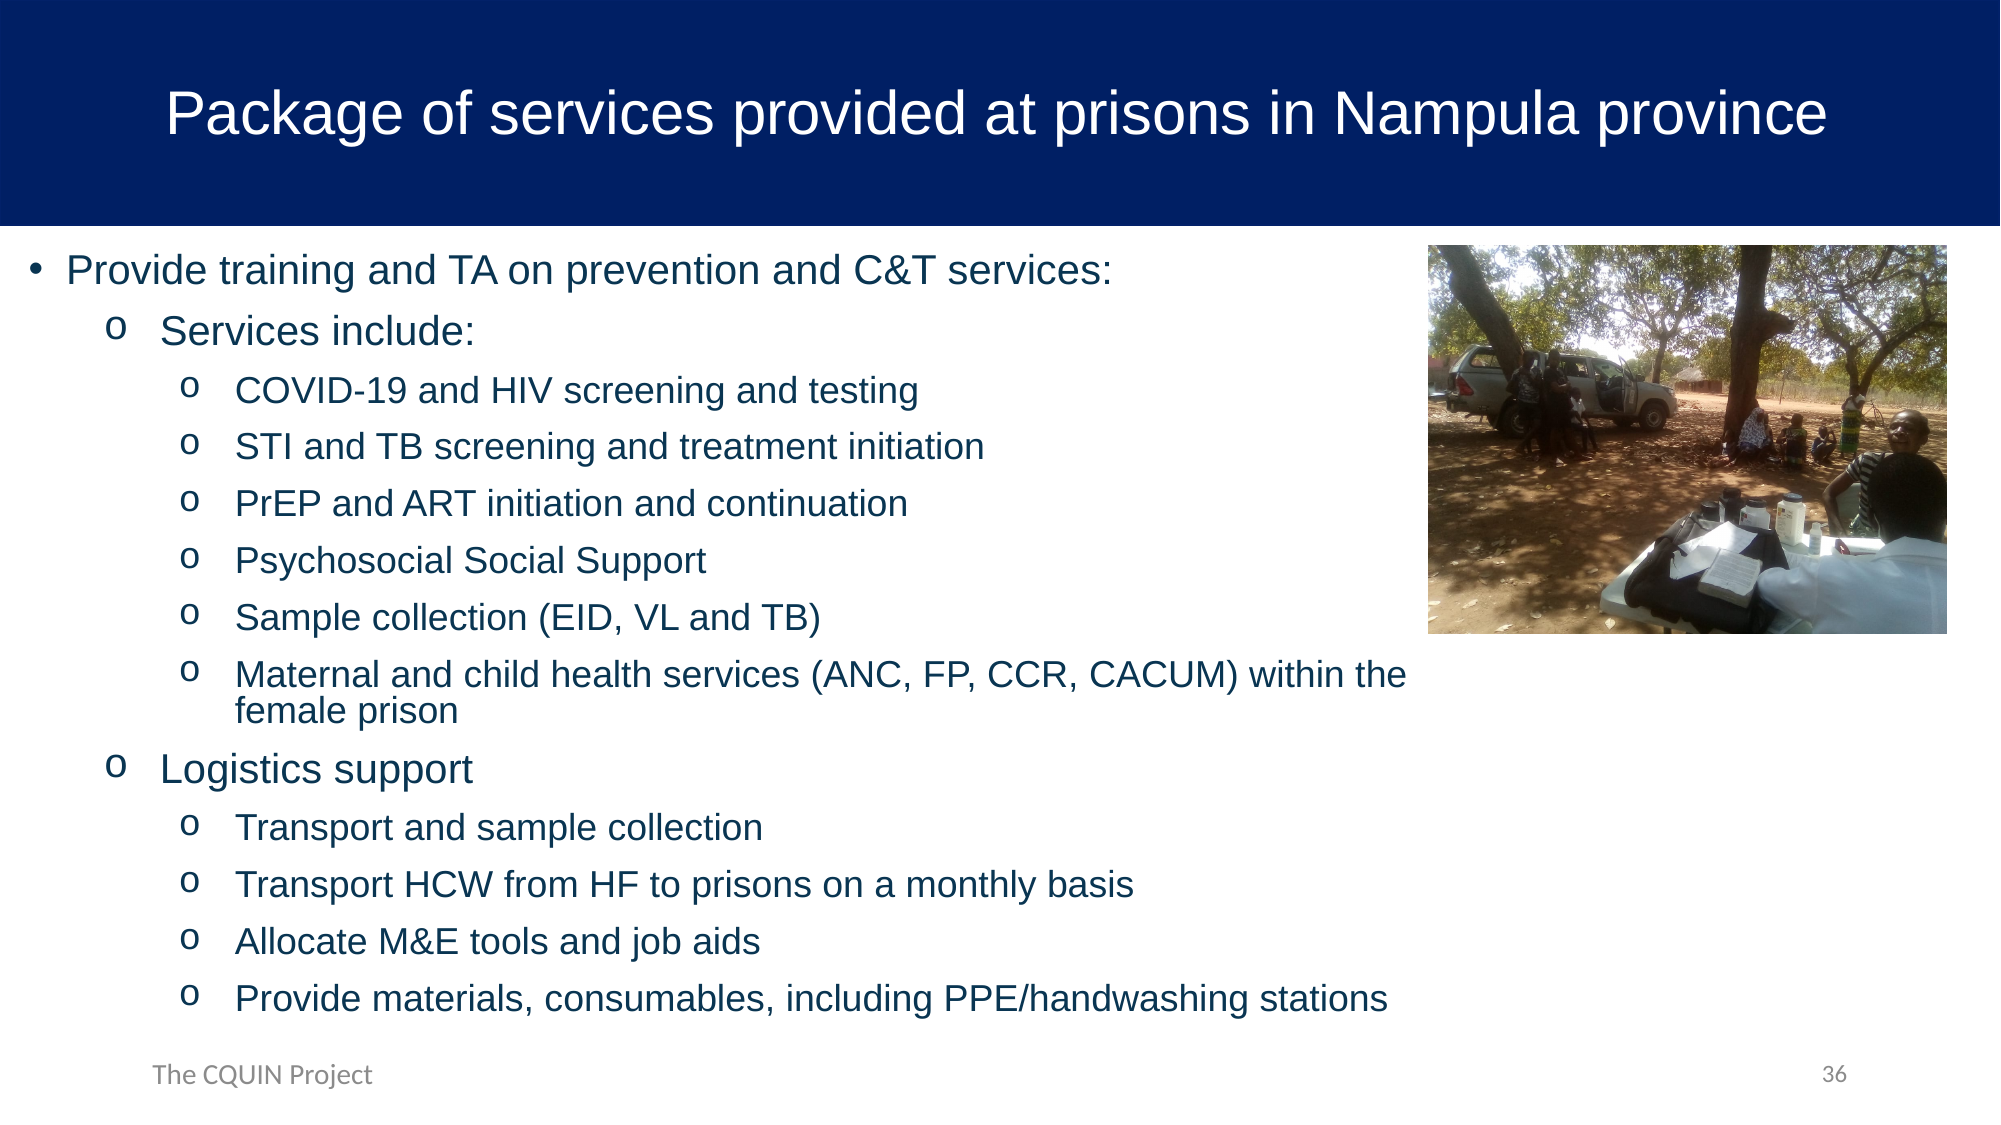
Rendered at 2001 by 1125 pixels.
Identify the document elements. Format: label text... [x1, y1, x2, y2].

text_box Provide training and TA on prevention and C&T services: Services include: COVID-19 and HIV screening and testing STI and TB screening and treatment initiation PrEP and ART initiation and continuation Psychosocial Social Support Sample collection (EID, VL and TB) Maternal and child health services (ANC, FP, CCR, CACUM) within the female prison Logistics support Transport and sample collection Transport HCW from HF to prisons on a monthly basis Allocate M&E tools and job aids Provide materials, consumables, including PPE/handwashing stations [13, 245, 1428, 1125]
title Package of services provided at prisons in Nampula province [135, 52, 1861, 178]
slide_number 36 [1428, 1042, 1863, 1103]
picture [1427, 245, 1947, 635]
